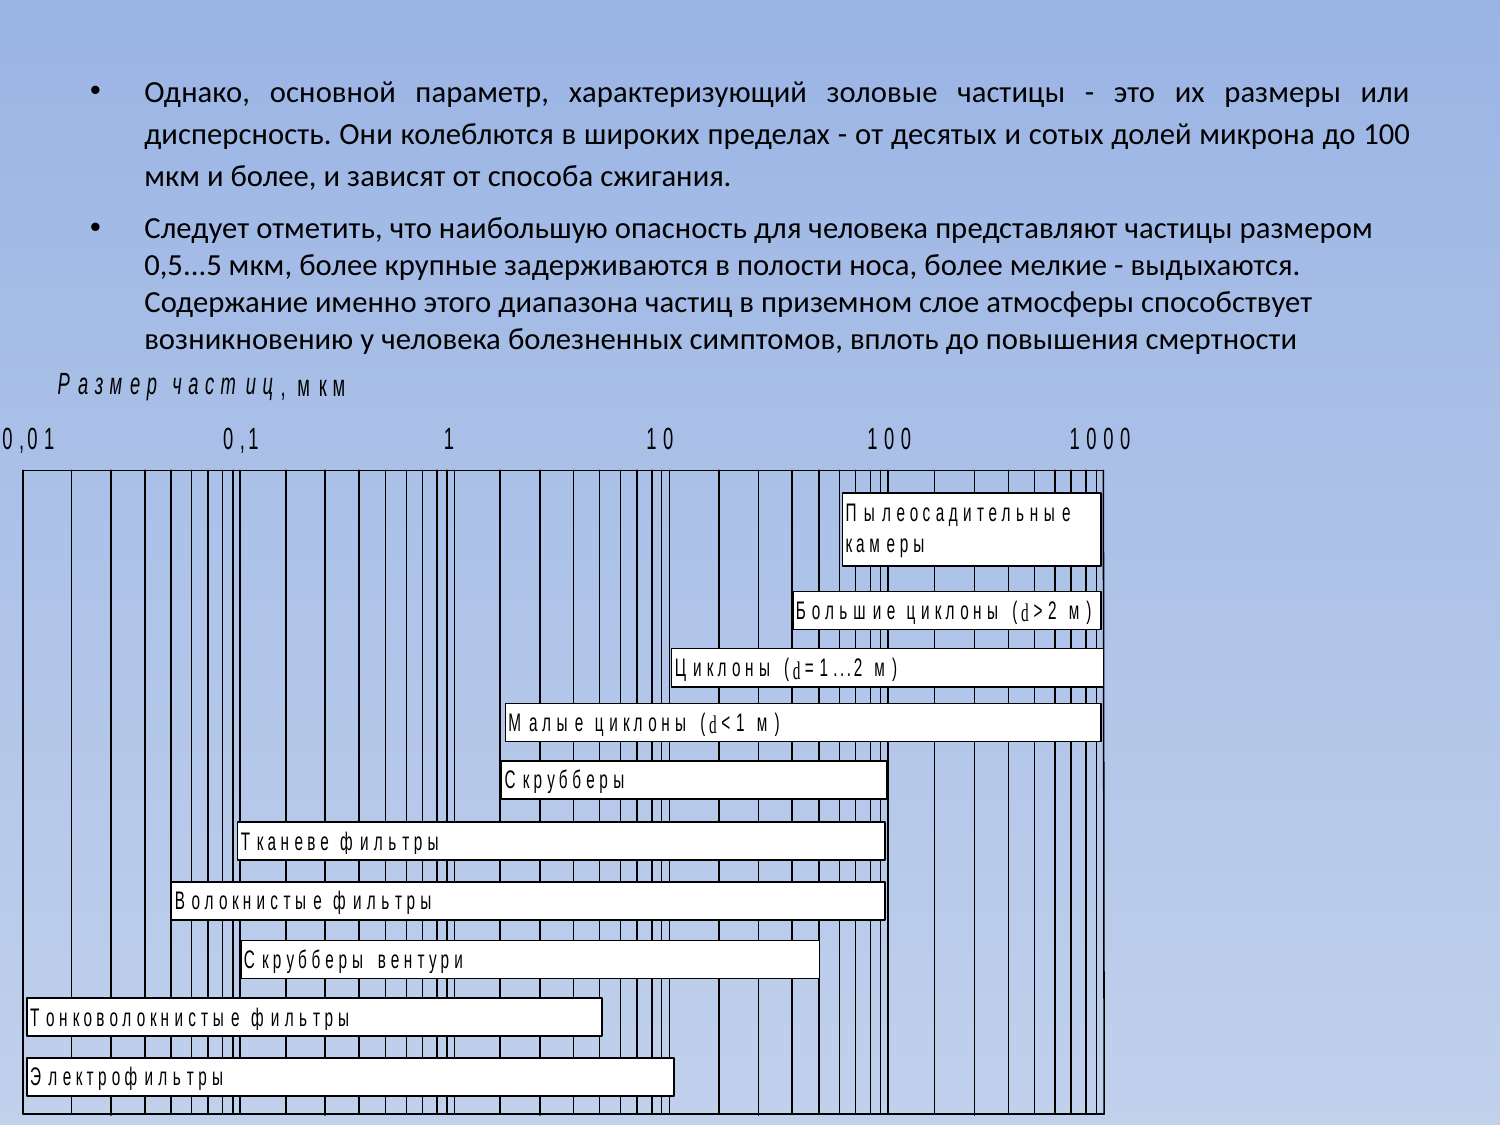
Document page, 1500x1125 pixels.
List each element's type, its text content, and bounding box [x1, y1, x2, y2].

list Однако, основной параметр, характеризующий золовые частицы - это их размеры или дисперсность. Они колеблются в широких пределах - от десятых и сотых долей микрона до 100 мкм и более, и зависят от способа сжигания. Следует отметить, что наибольшую опасность для человека представляют частицы размером 0,5...5 мкм, более крупные задерживаются в полости носа, более мелкие - выдыхаются. Содержание именно этого диапазона частиц в приземном слое атмосферы способствует возникновению у человека болезненных симптомов, вплоть до повышения смертности [75, 58, 1425, 399]
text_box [0, 363, 1161, 1118]
